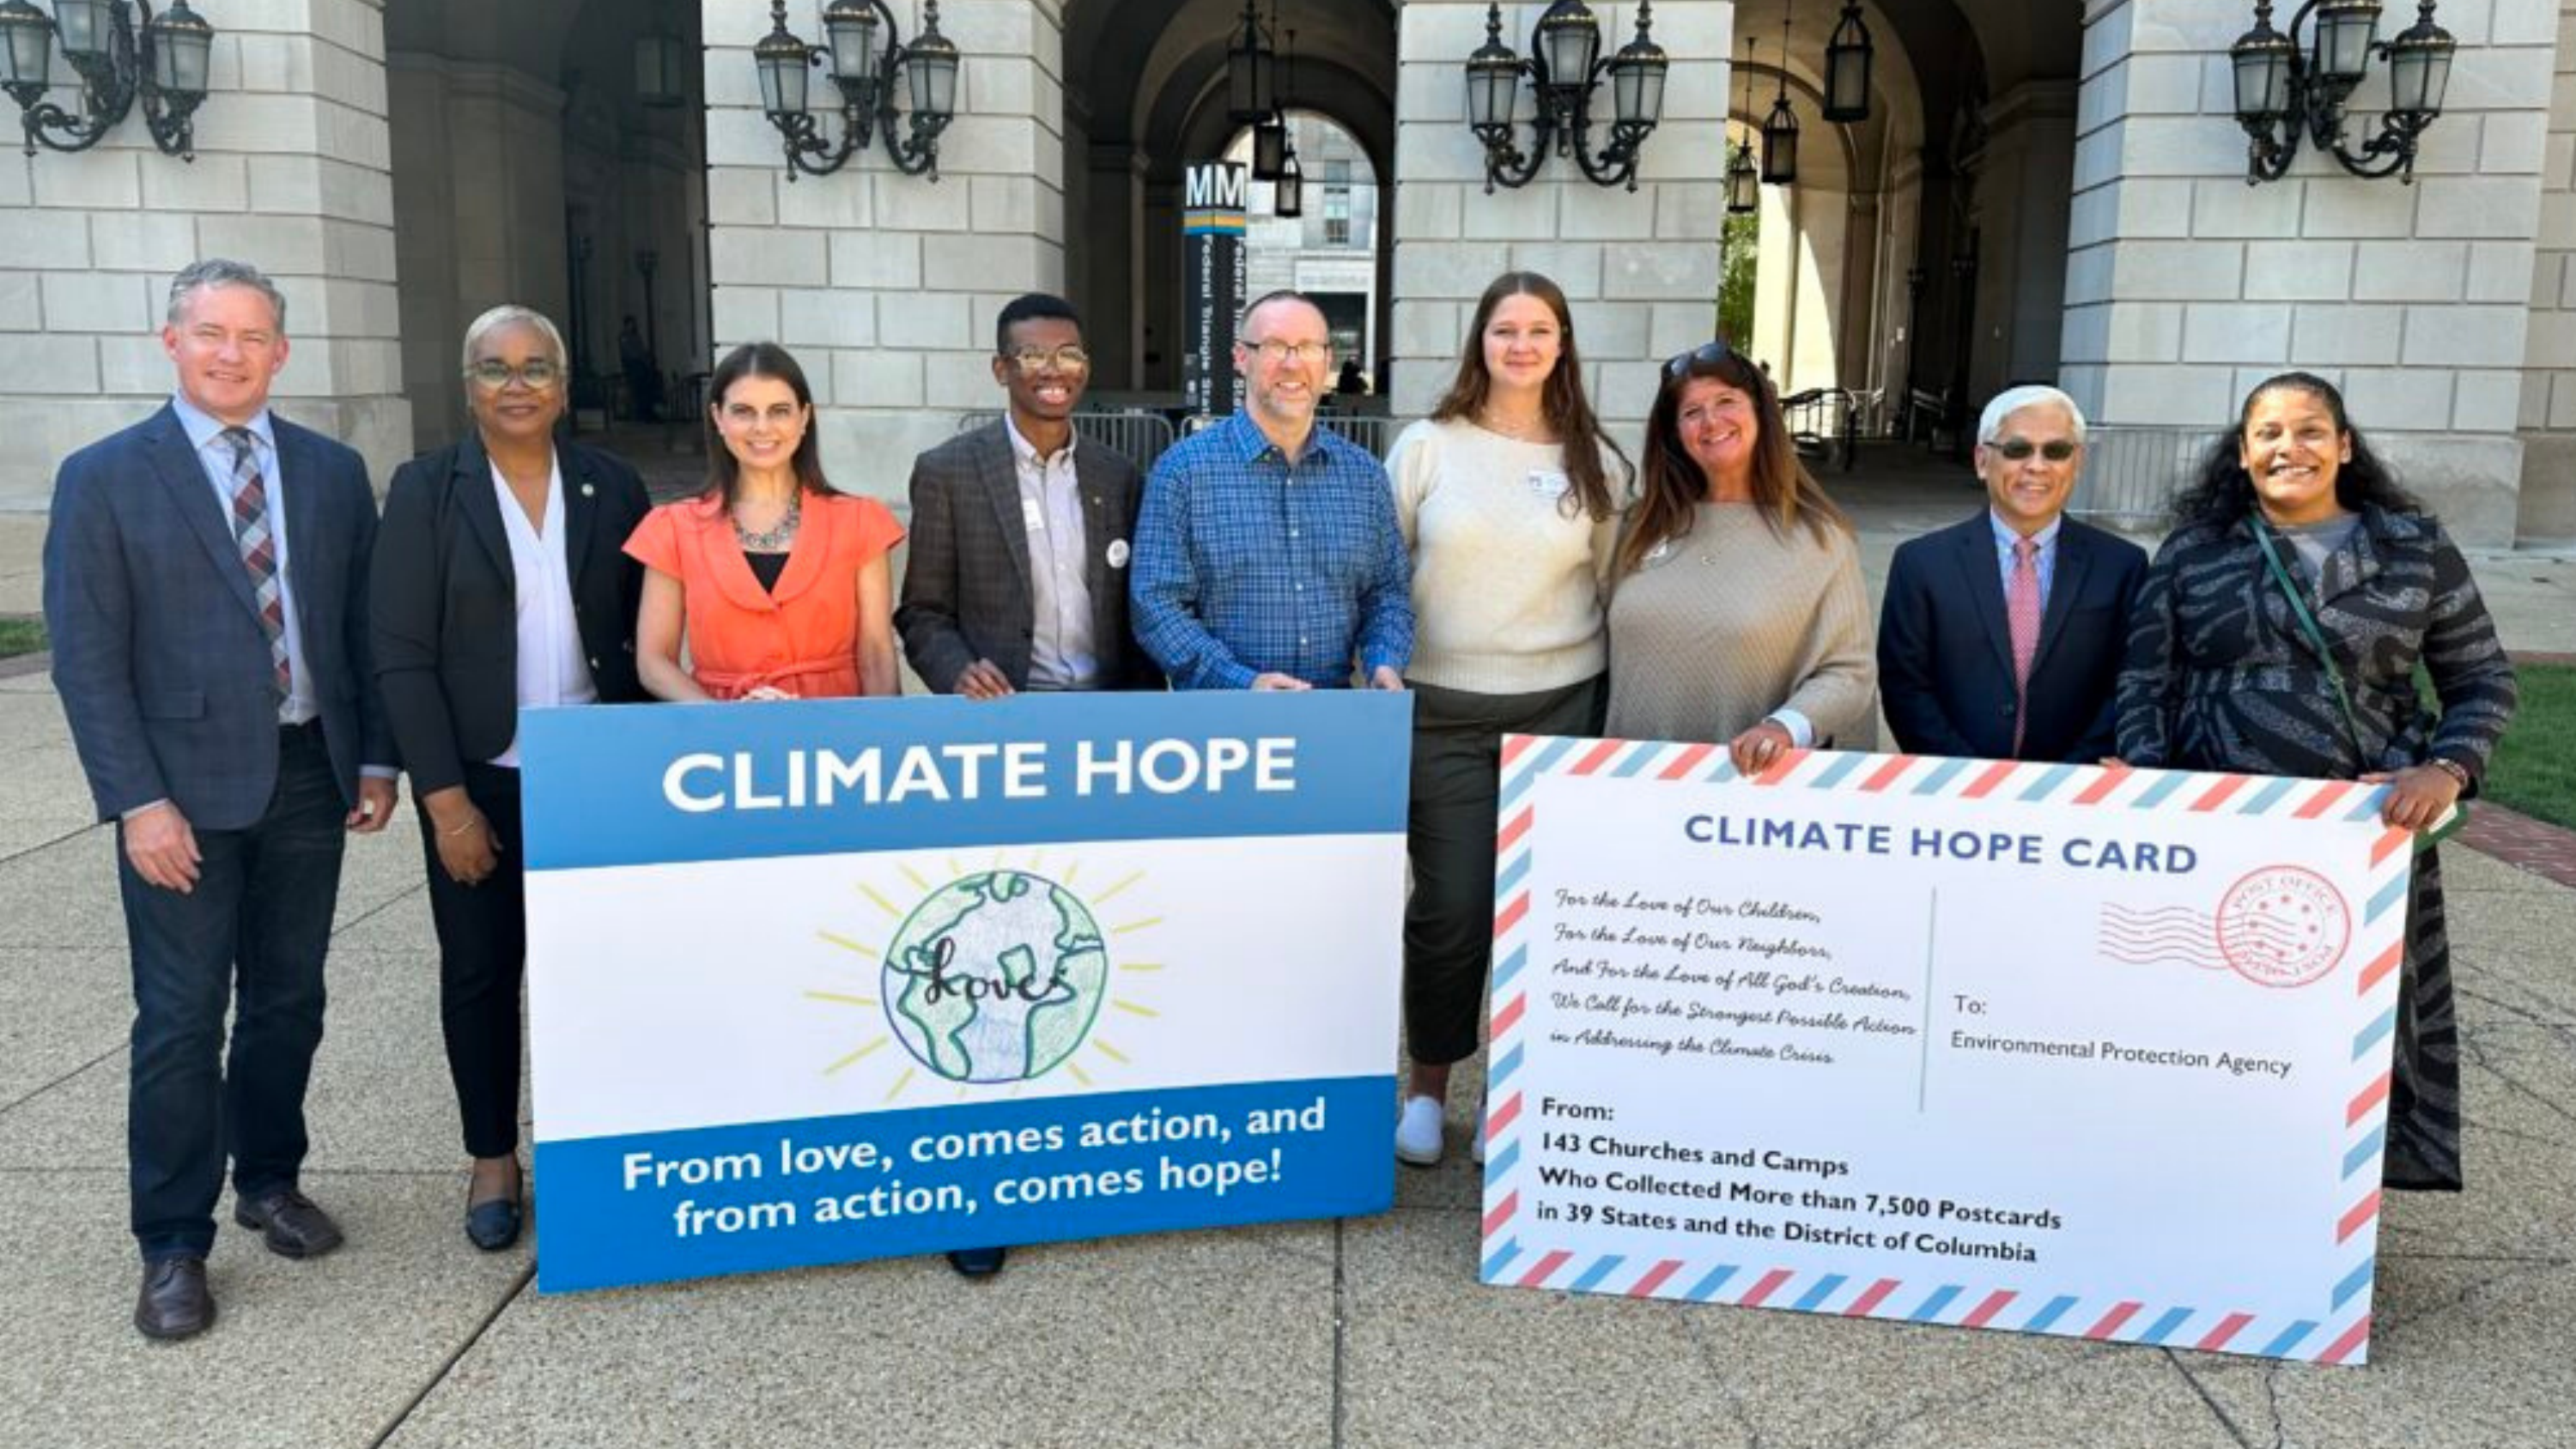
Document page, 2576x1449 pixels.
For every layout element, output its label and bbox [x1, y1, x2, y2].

text_box [0, 0, 2576, 1449]
